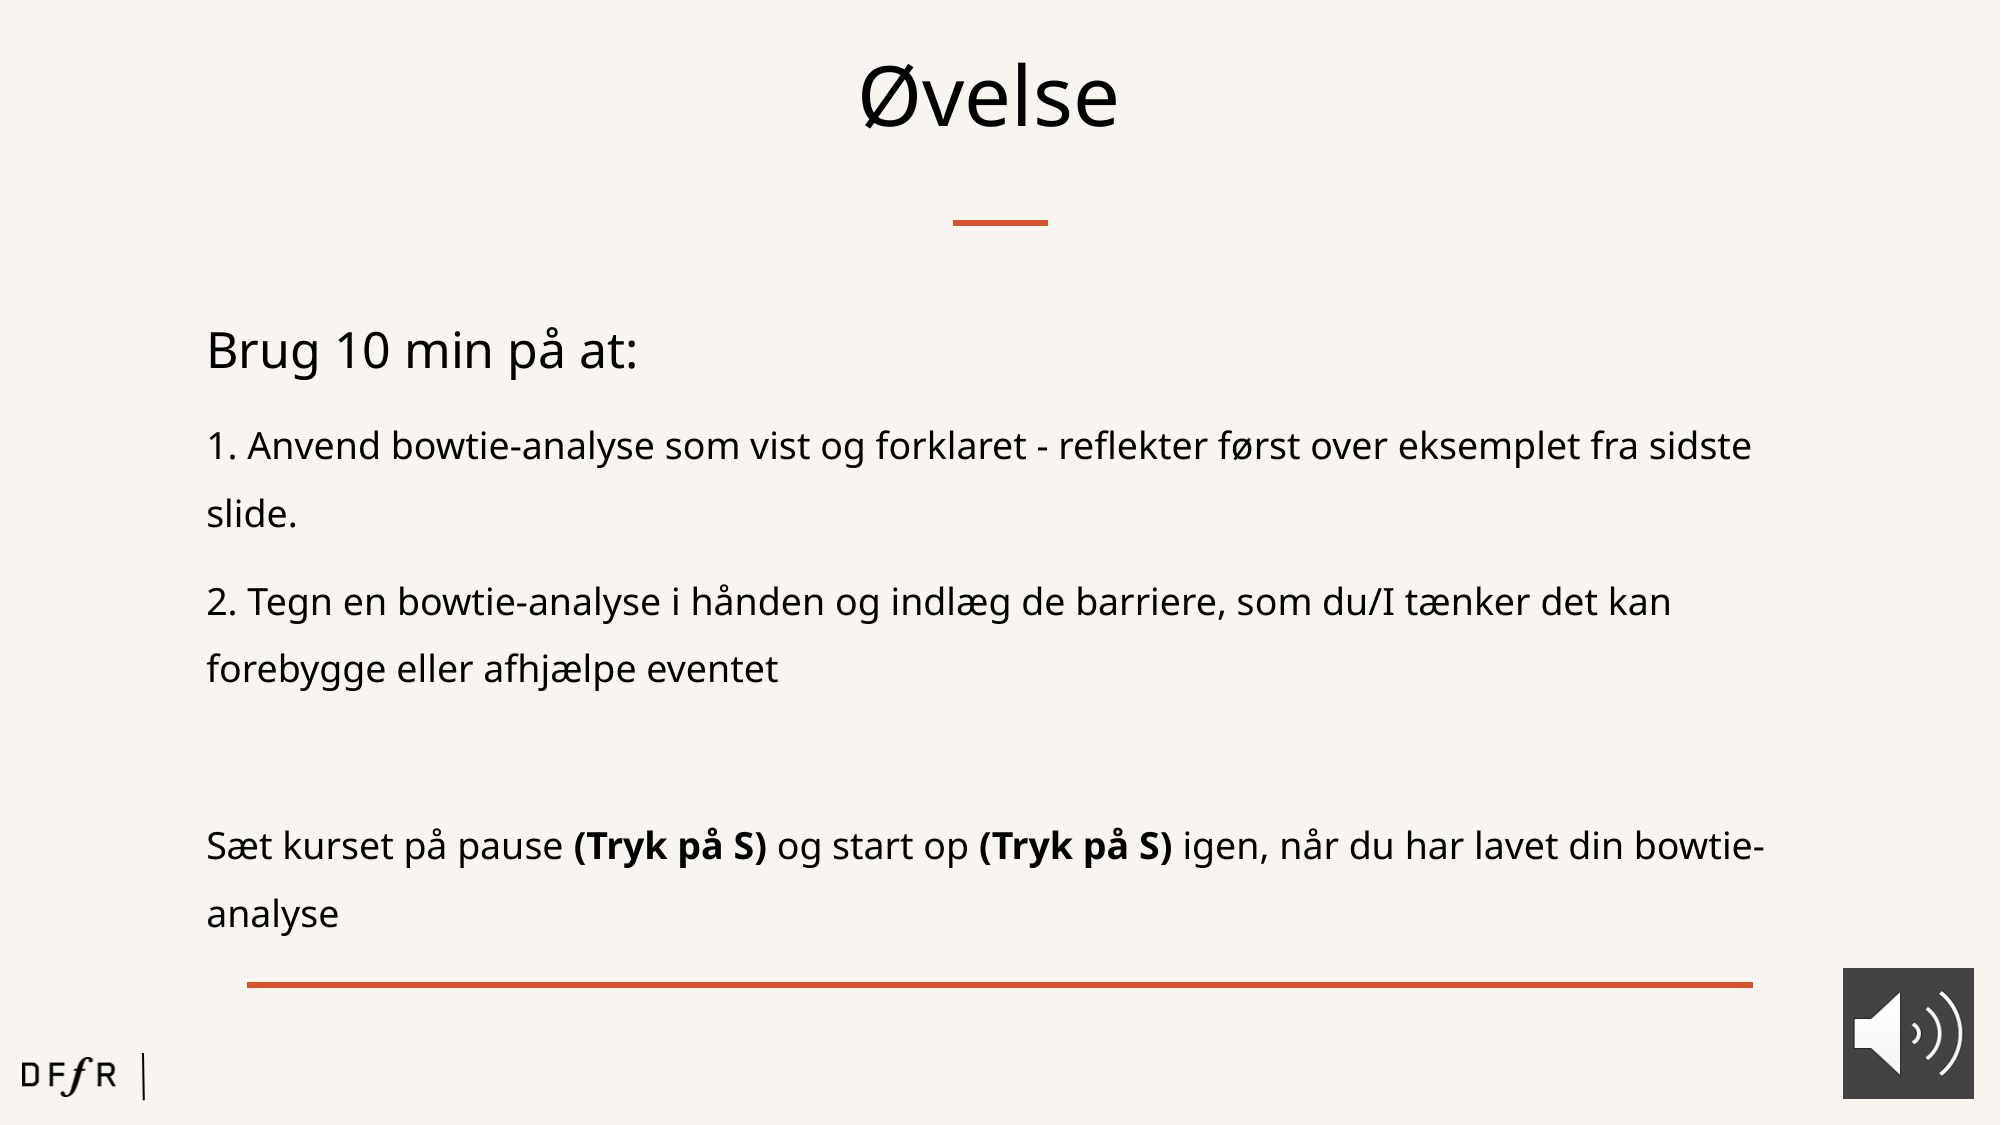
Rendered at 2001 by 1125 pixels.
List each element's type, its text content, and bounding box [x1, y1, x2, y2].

picture [22, 1052, 145, 1102]
picture [1841, 966, 1975, 1100]
title Øvelse [137, 46, 1863, 147]
list Brug 10 min på at: 1. Anvend bowtie-analyse som vist og forklaret - reflekter først over eksemplet fra sidste slide. 2. Tegn en bowtie-analyse i hånden og indlæg de barriere, som du/I tænker det kan forebygge eller afhjælpe eventet Sæt kurset på pause (Tryk på S) og start op (Tryk på S) igen, når du har lavet din bowtie-analyse [191, 281, 1809, 933]
